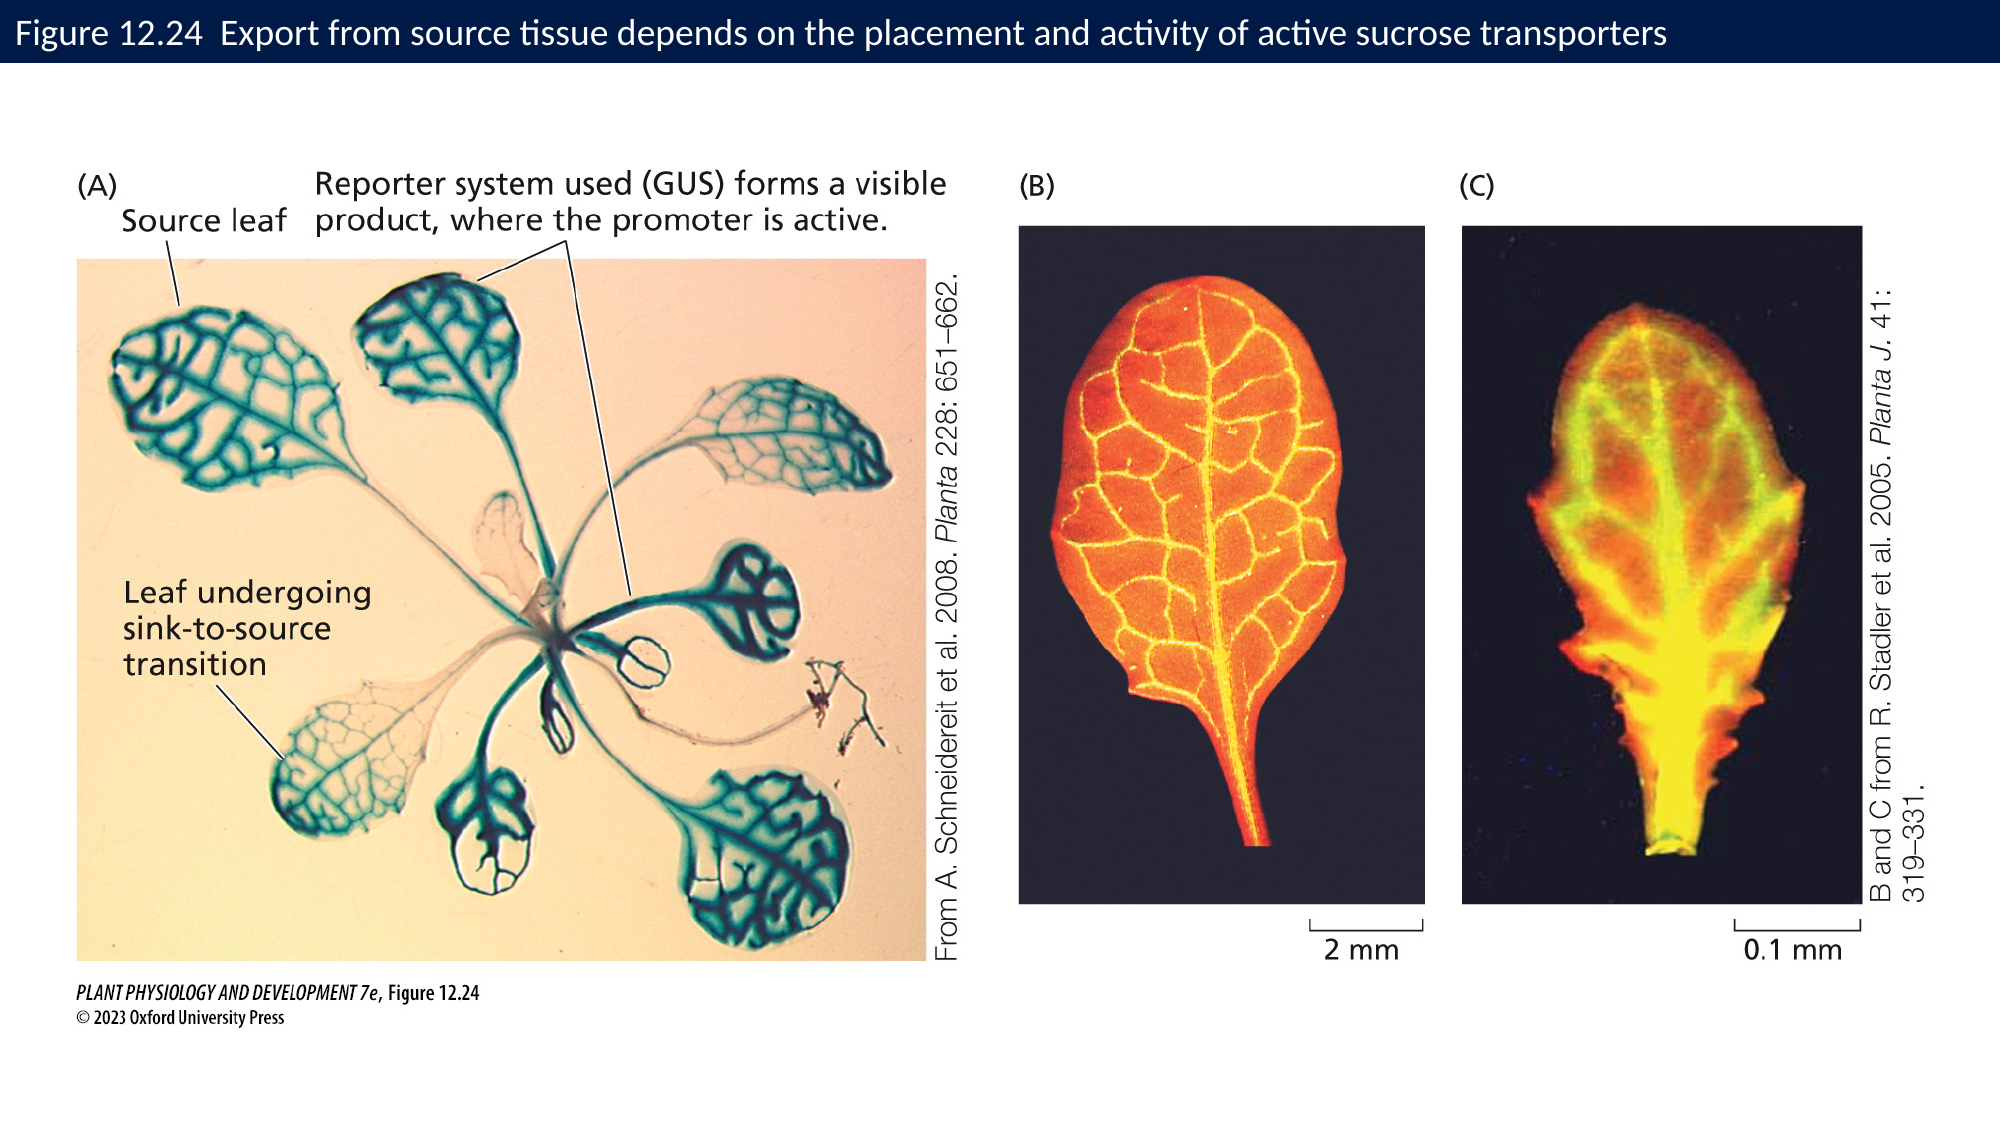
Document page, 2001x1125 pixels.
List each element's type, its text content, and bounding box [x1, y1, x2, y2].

title Figure 12.24 Export from source tissue depends on the placement and activity of active sucrose transporters [0, 0, 2000, 63]
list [66, 161, 1934, 1030]
